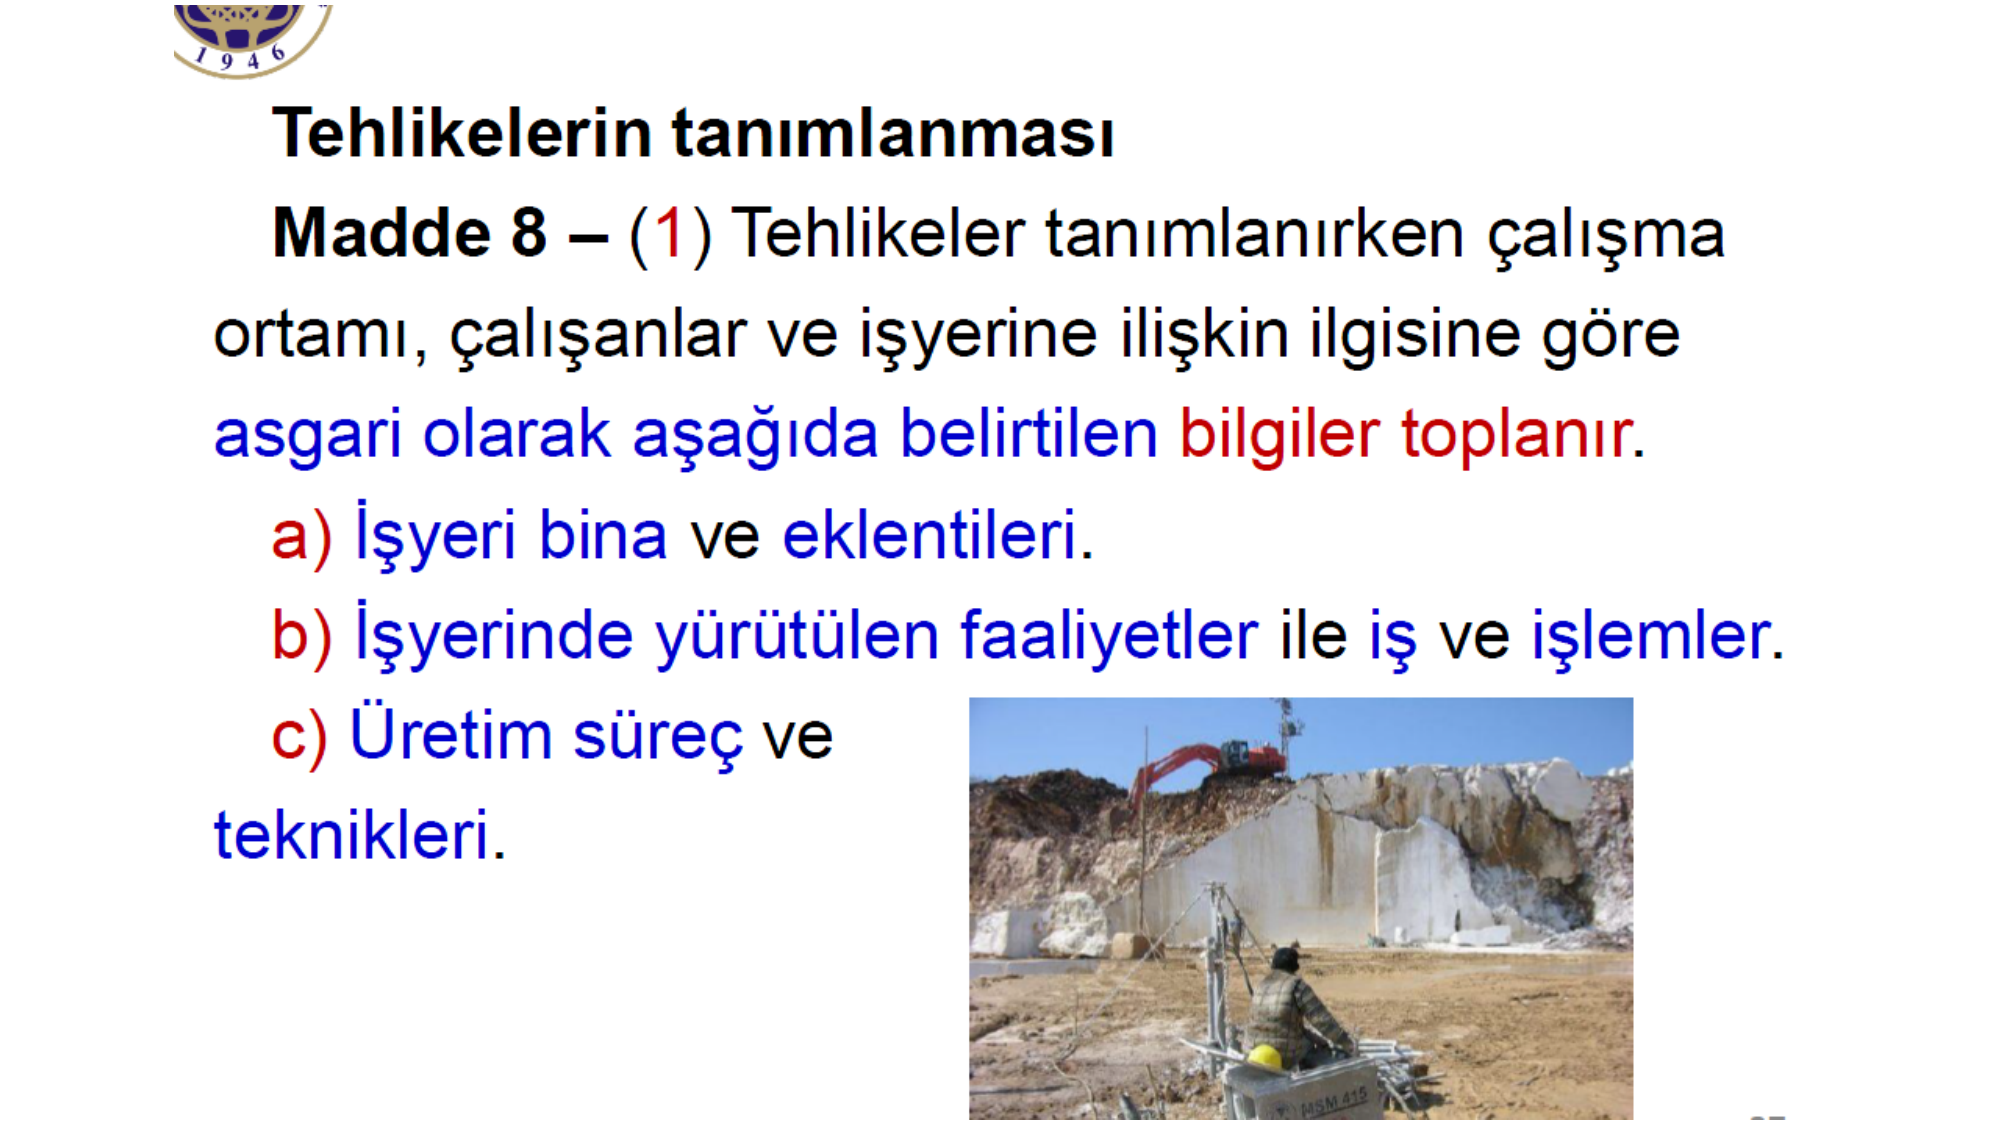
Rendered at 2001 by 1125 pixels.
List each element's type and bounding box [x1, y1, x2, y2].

picture [174, 5, 1826, 1120]
